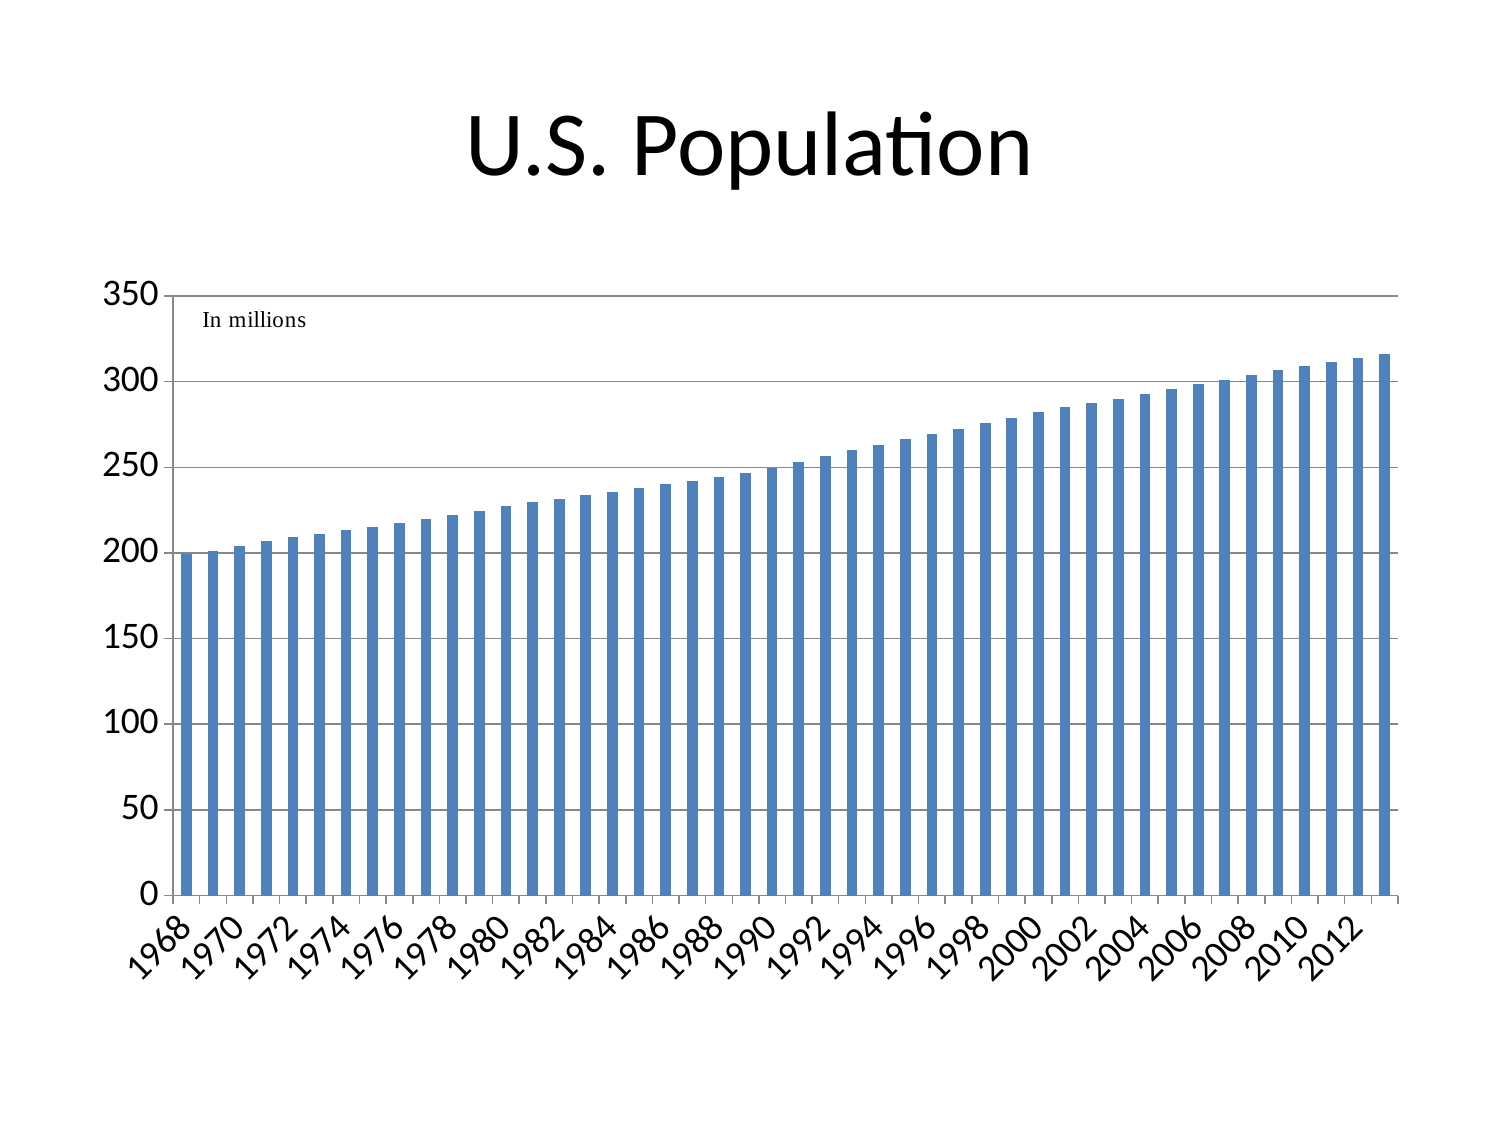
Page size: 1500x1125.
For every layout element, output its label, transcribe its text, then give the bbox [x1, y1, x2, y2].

title U.S. Population [75, 45, 1425, 233]
chart [74, 262, 1426, 1006]
